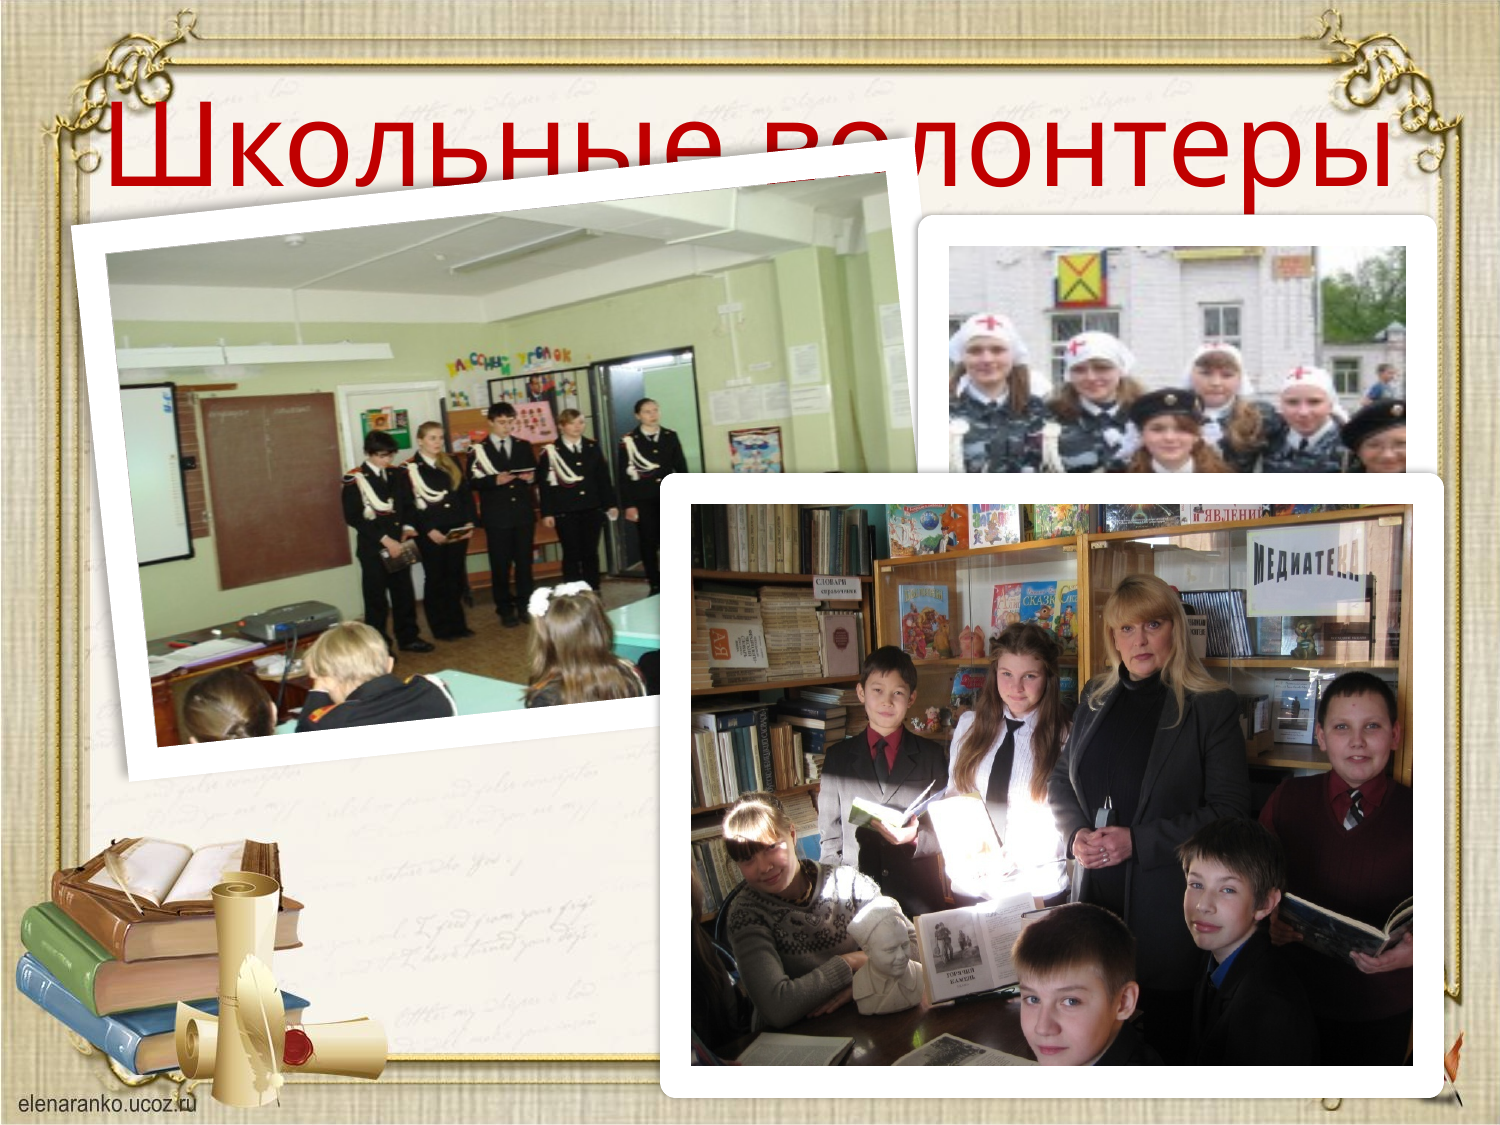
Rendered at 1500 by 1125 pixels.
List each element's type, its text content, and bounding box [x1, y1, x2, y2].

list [128, 210, 915, 708]
picture [0, 0, 1500, 1125]
title Школьные волонтеры [75, 45, 1425, 213]
